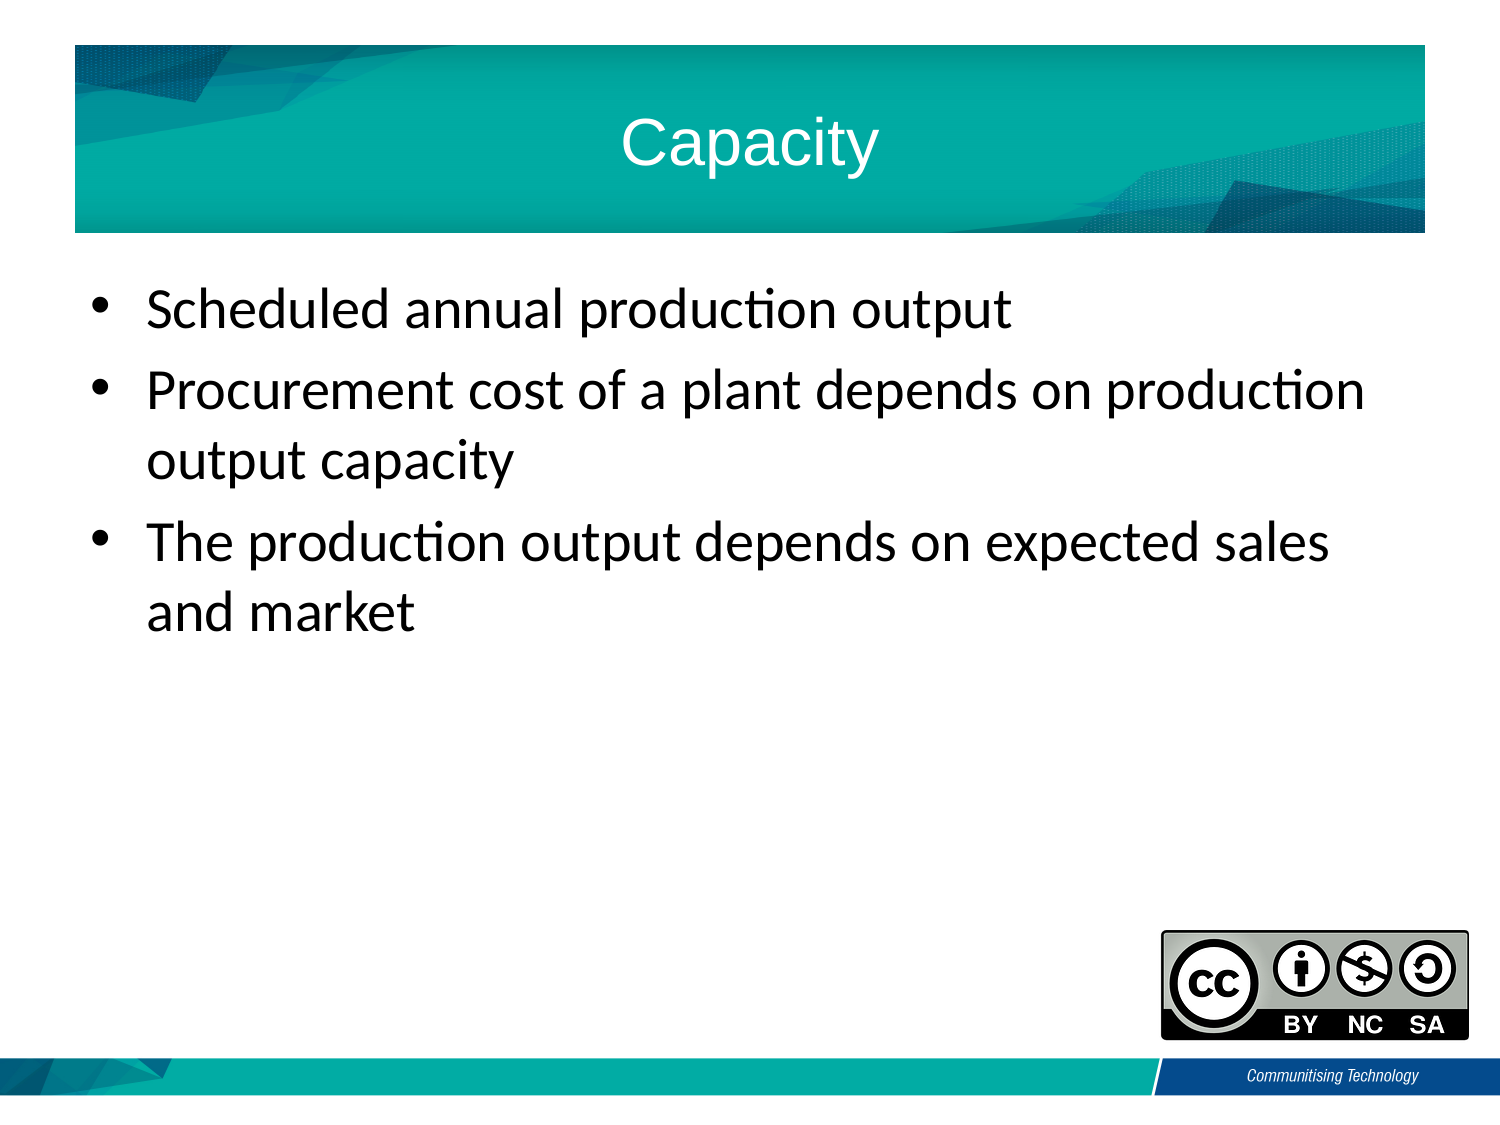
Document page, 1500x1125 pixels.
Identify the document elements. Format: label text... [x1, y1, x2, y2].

list Scheduled annual production output Procurement cost of a plant depends on production output capacity The production output depends on expected sales and market [75, 262, 1425, 1005]
picture [0, 0, 1500, 1125]
title Capacity [75, 45, 1425, 233]
